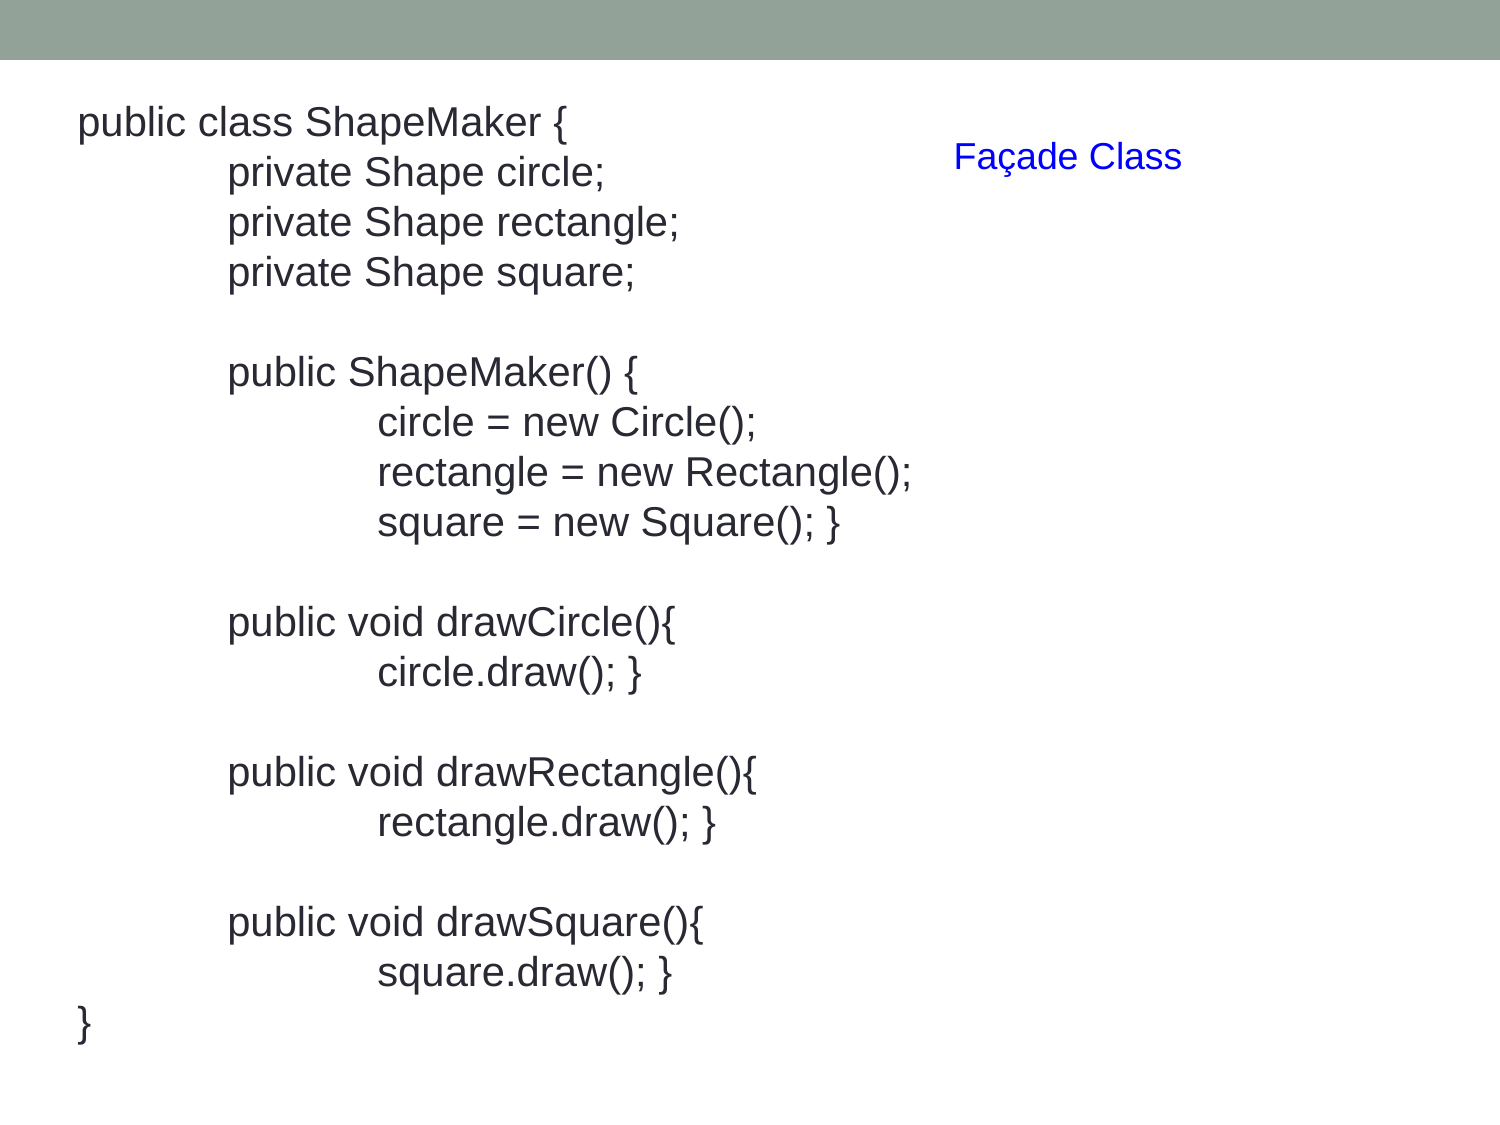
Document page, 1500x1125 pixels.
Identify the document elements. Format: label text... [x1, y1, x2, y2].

text_box Façade Class [939, 124, 1198, 185]
text_box public class ShapeMaker { private Shape circle; private Shape rectangle; private Shape square; public ShapeMaker() { circle = new Circle(); rectangle = new Rectangle(); square = new Square(); } public void drawCircle(){ circle.draw(); } public void drawRectangle(){ rectangle.draw(); } public void drawSquare(){ square.draw(); } } [62, 87, 1388, 1053]
